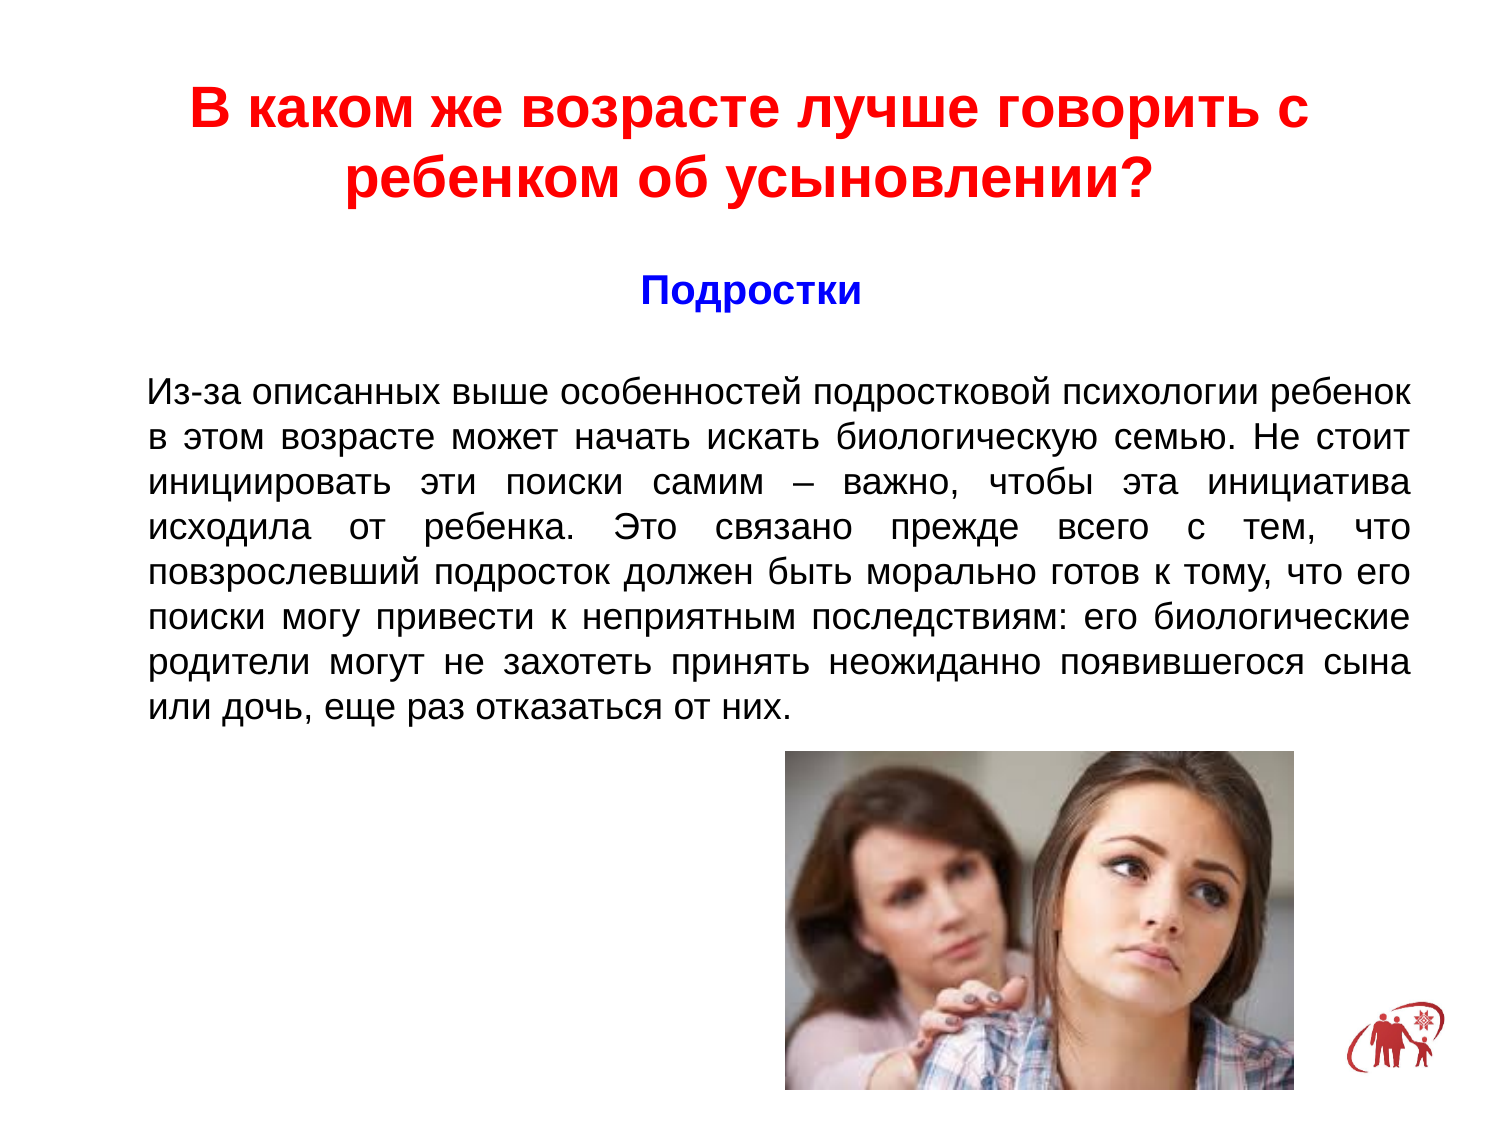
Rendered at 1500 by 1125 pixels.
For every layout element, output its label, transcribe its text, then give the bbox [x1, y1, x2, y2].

title В каком же возрасте лучше говорить с ребенком об усыновлении? [75, 45, 1425, 233]
list Подростки Из-за описанных выше особенностей подростковой психологии ребенок в этом возрасте может начать искать биологическую семью. Не стоит инициировать эти поиски самим – важно, чтобы эта инициатива исходила от ребенка. Это связано прежде всего с тем, что повзрослевший подросток должен быть морально готов к тому, что его поиски могу привести к неприятным последствиям: его биологические родители могут не захотеть принять неожиданно появившегося сына или дочь, еще раз отказаться от них. [76, 255, 1427, 998]
picture [1340, 987, 1451, 1081]
picture [785, 751, 1294, 1090]
